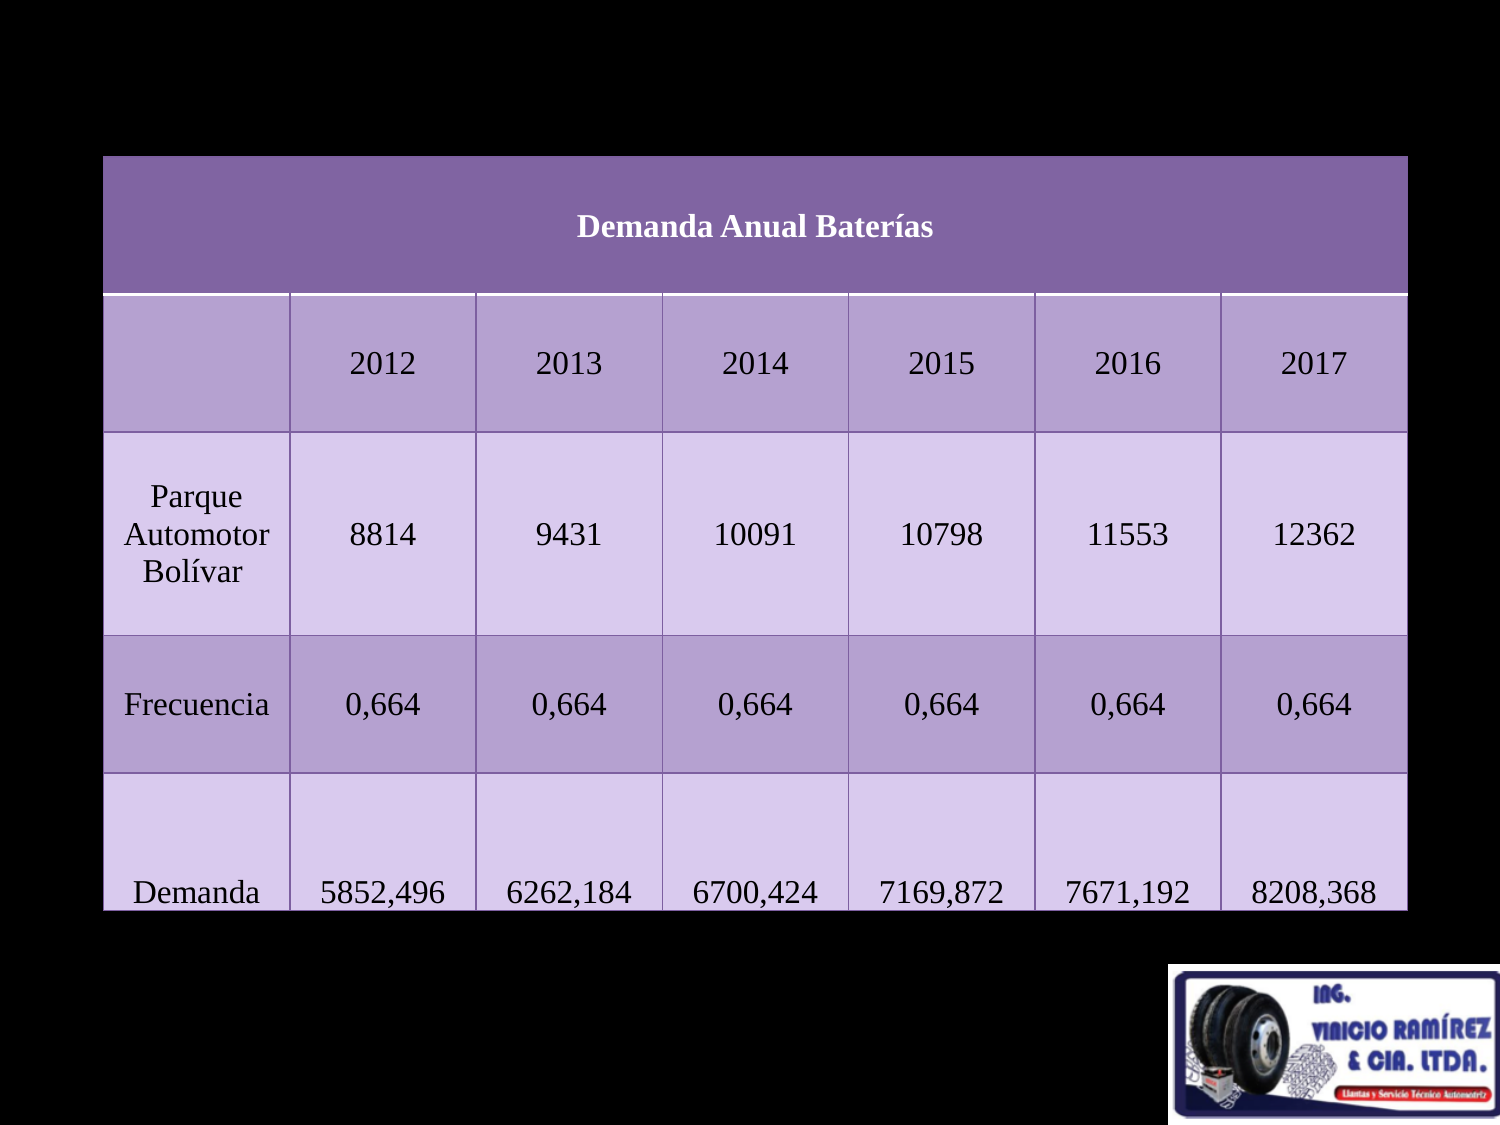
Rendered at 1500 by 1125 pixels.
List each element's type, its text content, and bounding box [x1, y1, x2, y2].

table_cell 7671,192 [1036, 774, 1220, 910]
table_cell Demanda [104, 774, 289, 910]
table_cell 8208,368 [1222, 774, 1407, 910]
table_cell 8814 [291, 433, 475, 635]
table_cell 5852,496 [291, 774, 475, 910]
table_cell 0,664 [1036, 636, 1220, 772]
table_cell 0,664 [1222, 636, 1407, 772]
table_cell Parque Automotor Bolívar [104, 433, 289, 635]
picture [1167, 964, 1500, 1125]
table_cell 2012 [291, 296, 475, 431]
table_cell 6262,184 [477, 774, 662, 910]
table_cell 0,664 [477, 636, 662, 772]
table_cell 6700,424 [663, 774, 848, 910]
table_cell 10091 [663, 433, 848, 635]
table_cell 2015 [849, 296, 1034, 431]
table_cell Frecuencia [104, 636, 289, 772]
table_header Demanda Anual Baterías [104, 158, 1407, 293]
table_cell 11553 [1036, 433, 1220, 635]
table_cell 7169,872 [849, 774, 1034, 910]
table_cell [104, 296, 289, 431]
table_cell 2016 [1036, 296, 1220, 431]
table_cell 10798 [849, 433, 1034, 635]
table_cell 0,664 [291, 636, 475, 772]
table_cell 2014 [663, 296, 848, 431]
table_cell 12362 [1222, 433, 1407, 635]
table_cell 9431 [477, 433, 662, 635]
table_cell 2017 [1222, 296, 1407, 431]
table_cell 0,664 [663, 636, 848, 772]
table_cell 2013 [477, 296, 662, 431]
table_cell 0,664 [849, 636, 1034, 772]
